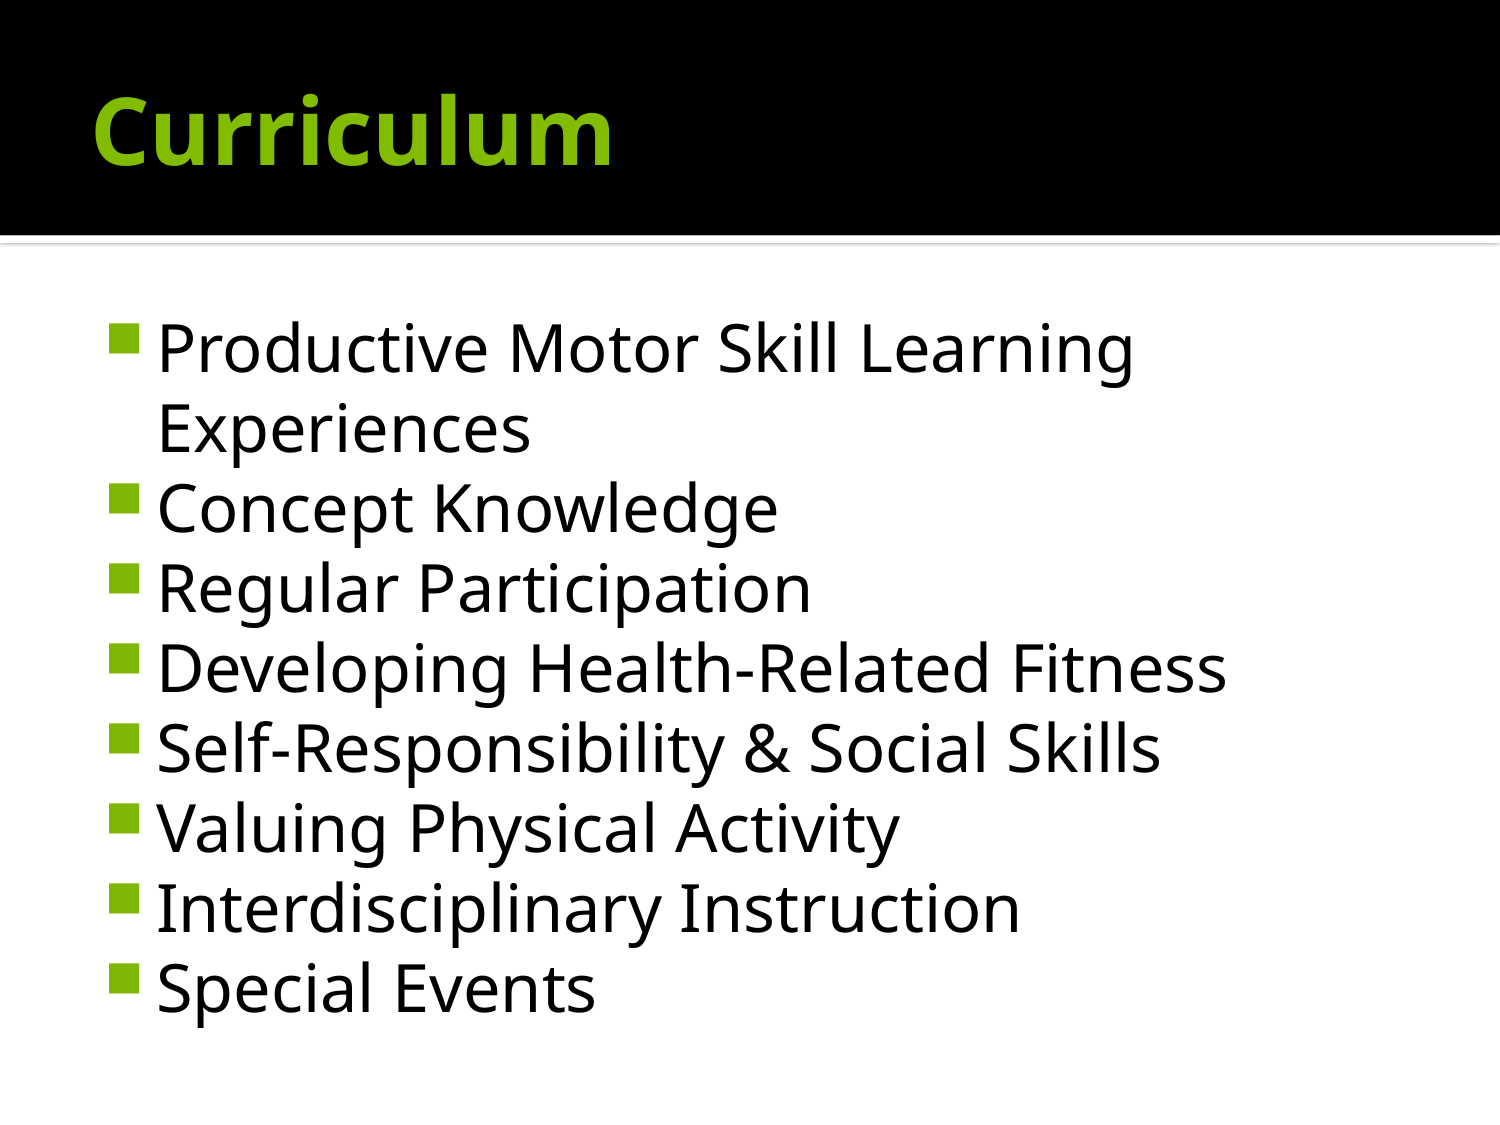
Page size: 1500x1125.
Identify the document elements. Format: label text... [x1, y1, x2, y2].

title Curriculum [75, 25, 1425, 231]
list Productive Motor Skill Learning Experiences Concept Knowledge Regular Participation Developing Health-Related Fitness Self-Responsibility & Social Skills Valuing Physical Activity Interdisciplinary Instruction Special Events [75, 291, 1425, 1050]
